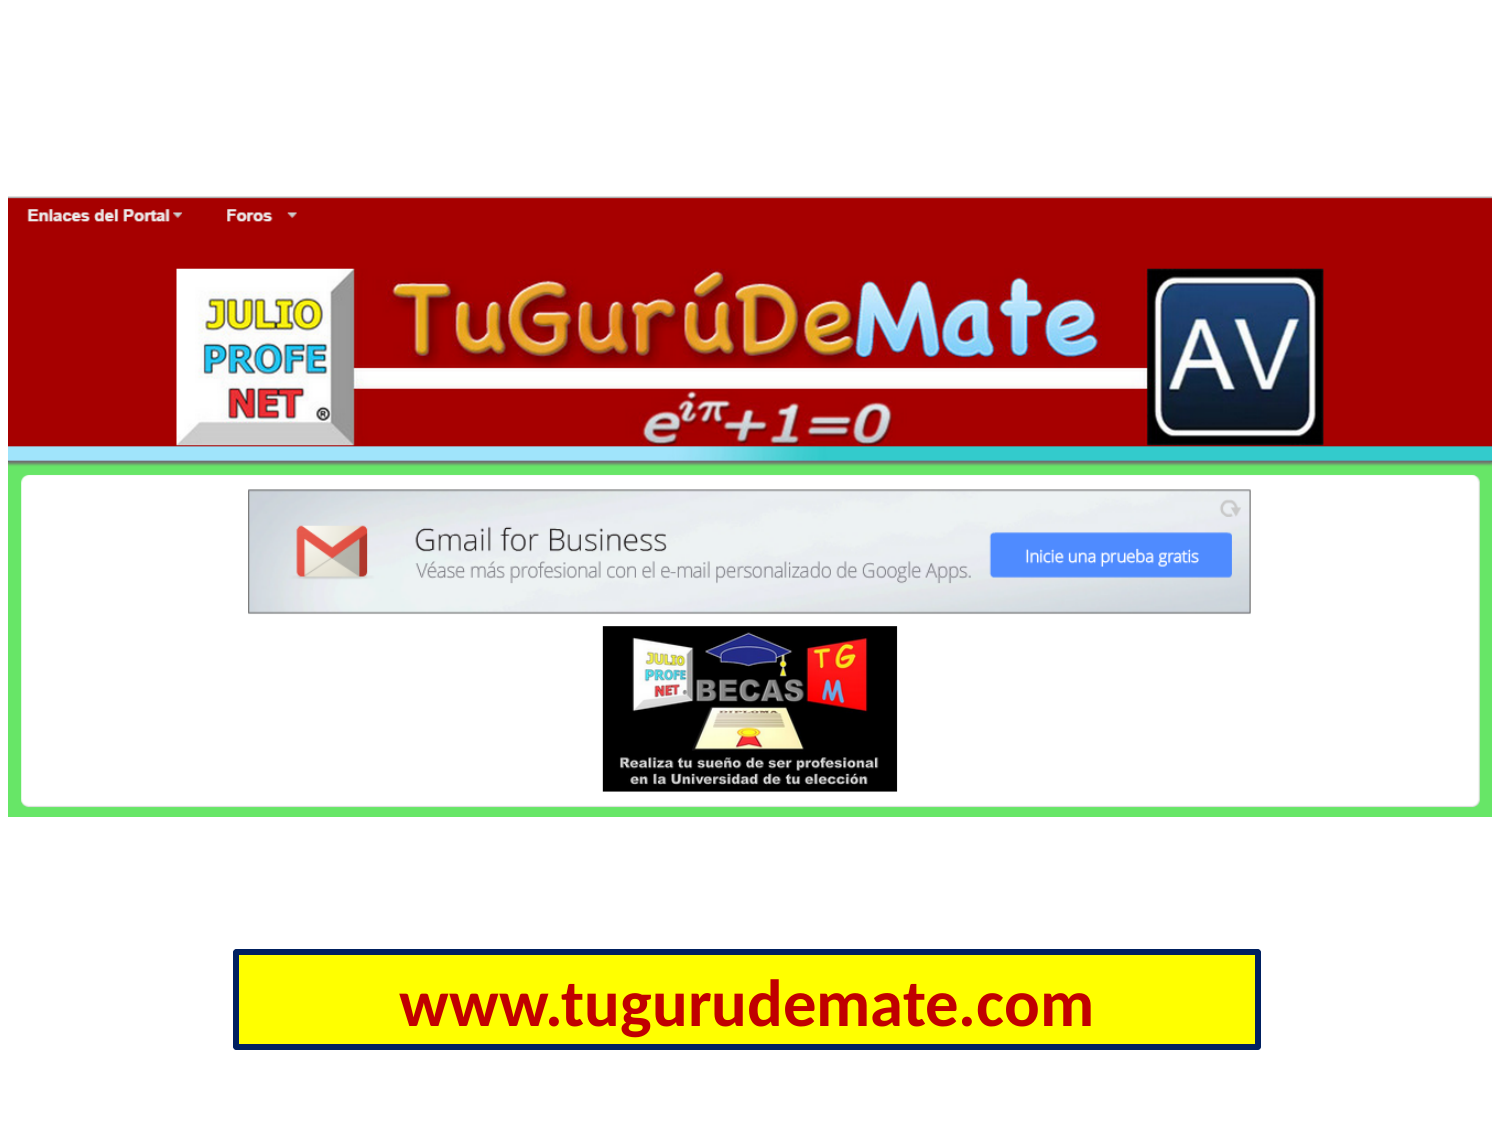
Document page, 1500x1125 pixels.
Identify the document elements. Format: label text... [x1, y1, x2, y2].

text_box www.tugurudemate.com [236, 952, 1258, 1047]
picture [7, 195, 1492, 817]
